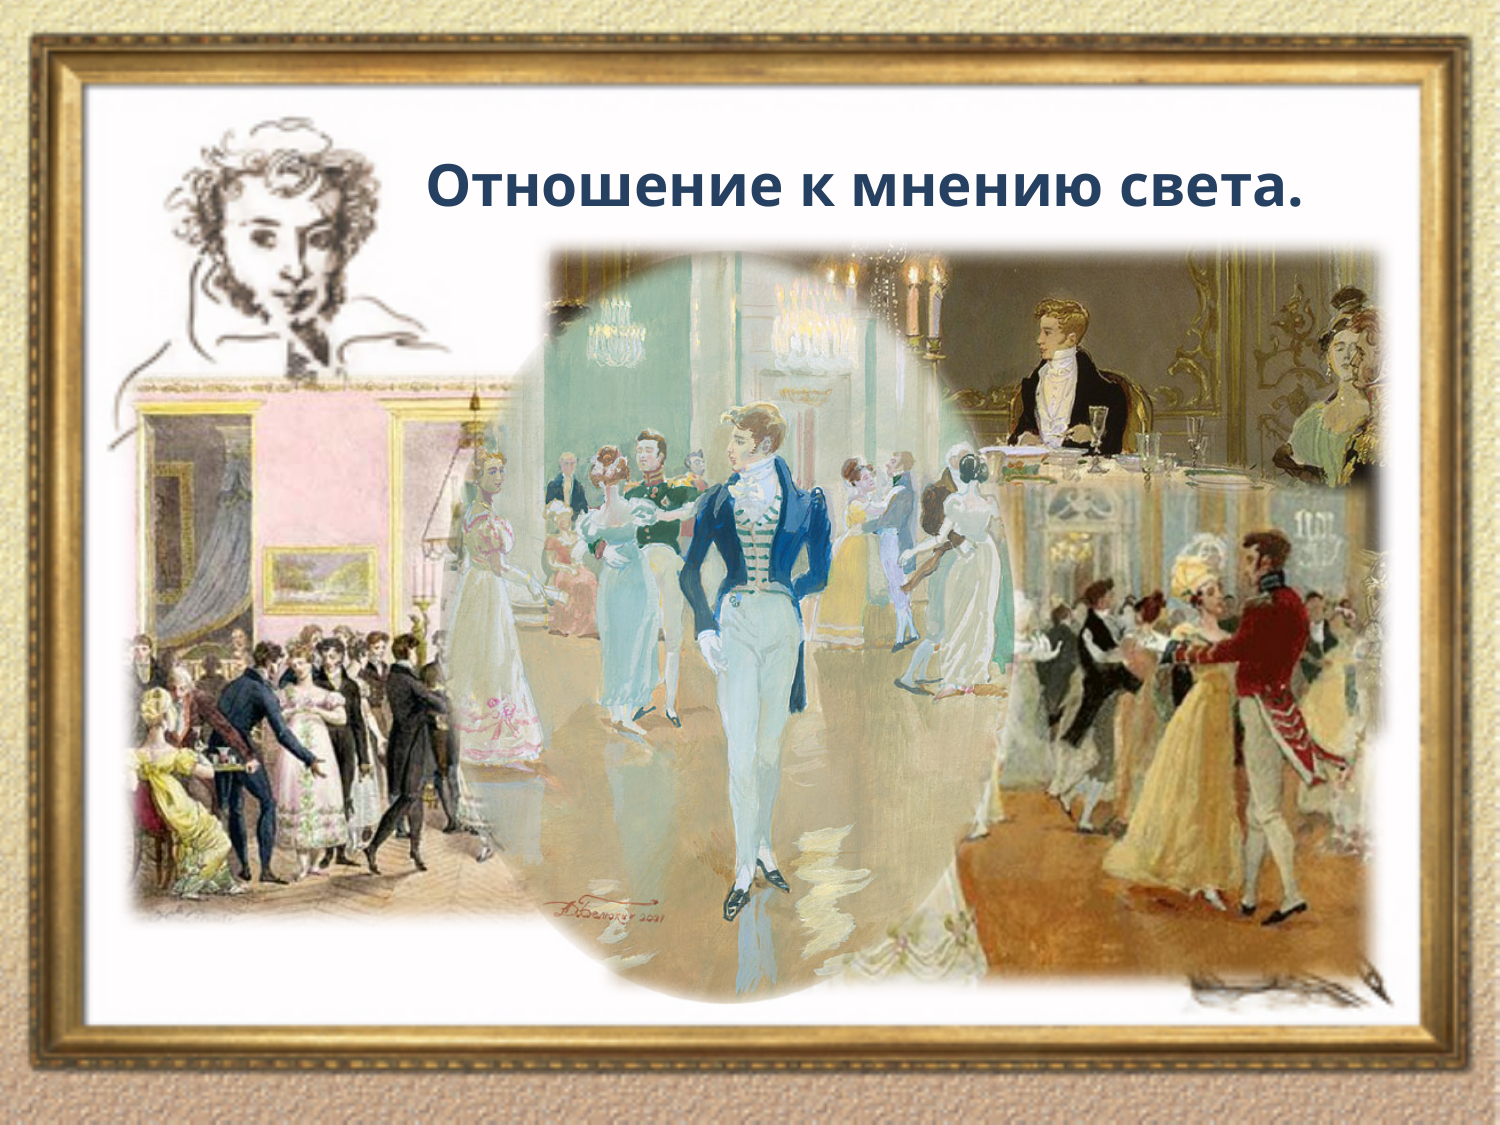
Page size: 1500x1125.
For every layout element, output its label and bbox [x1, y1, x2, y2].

picture [0, 0, 1500, 1125]
list [116, 362, 416, 931]
